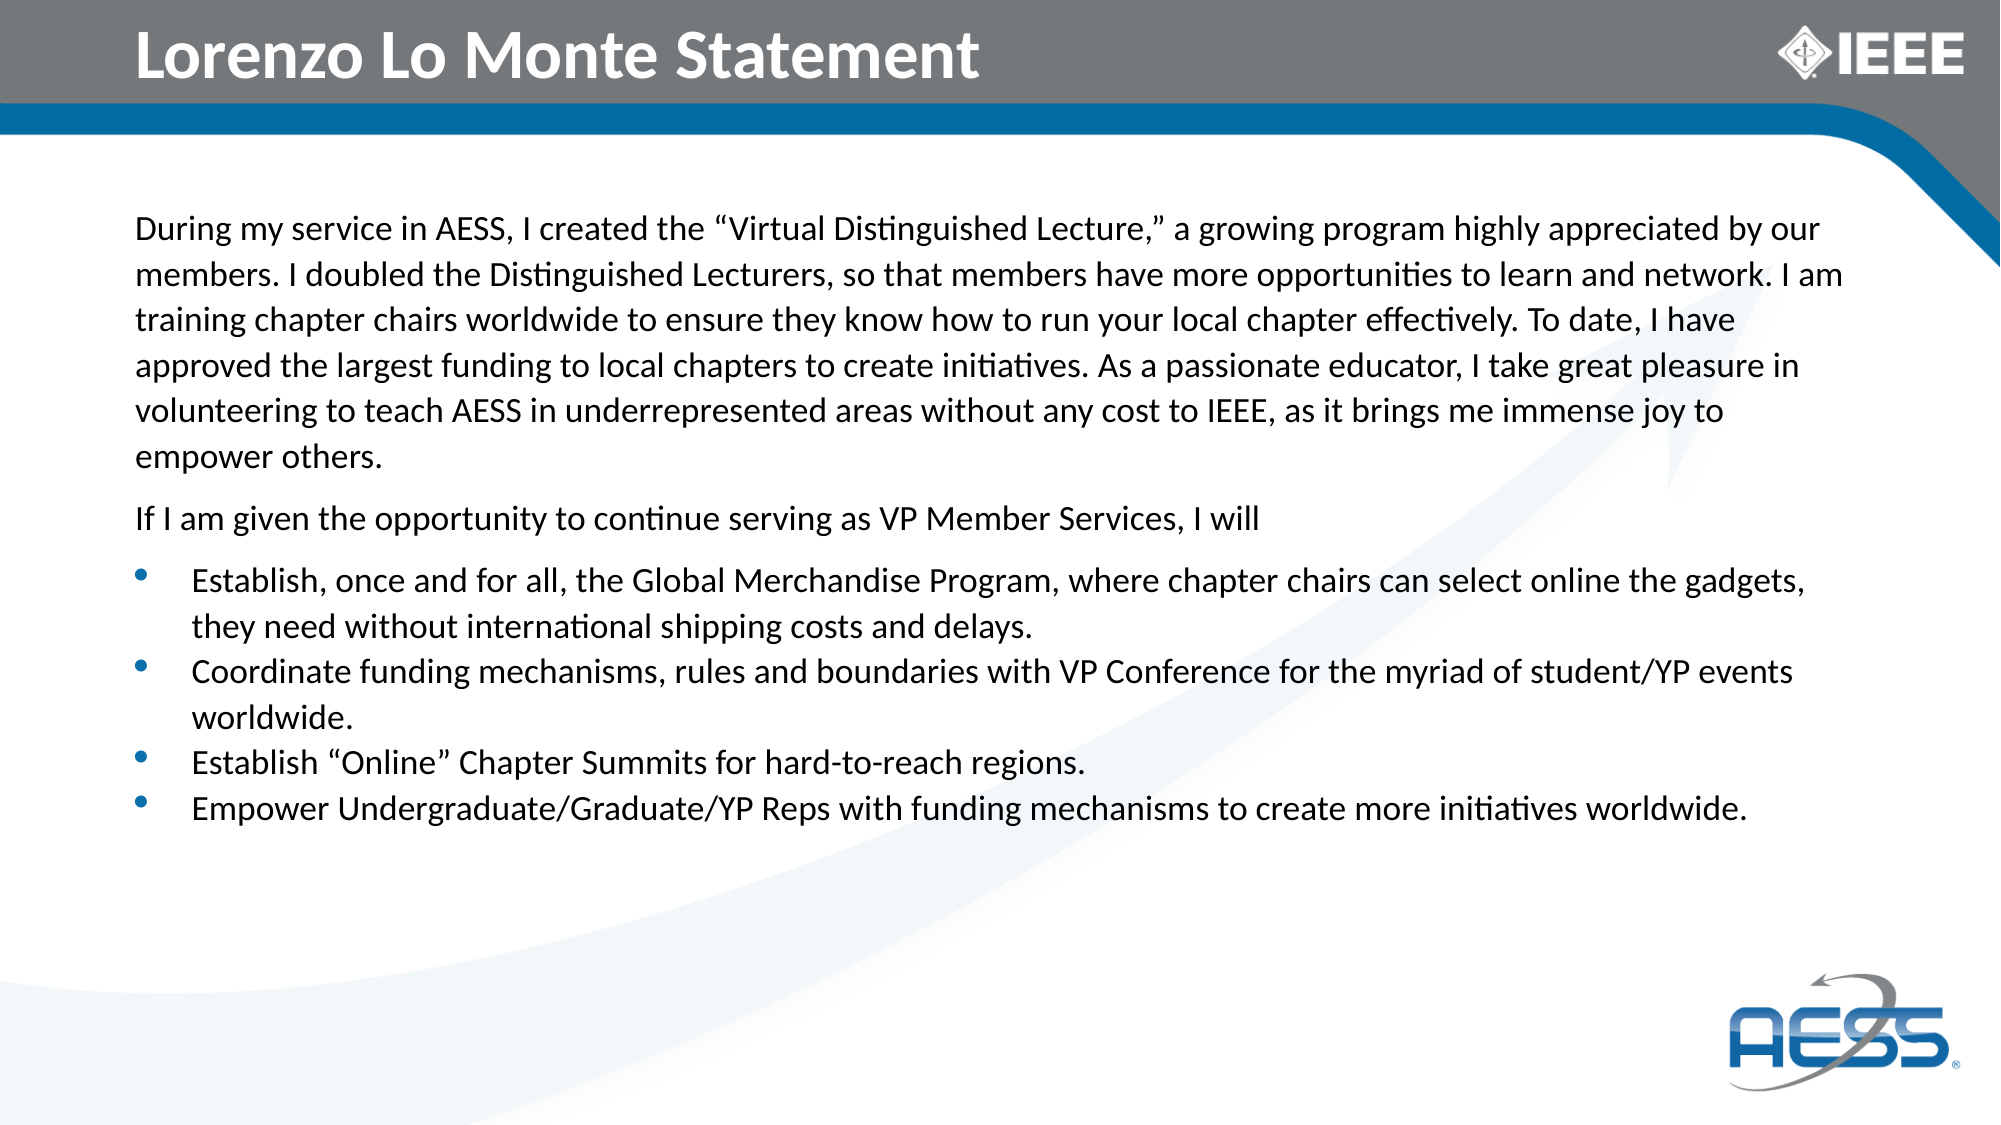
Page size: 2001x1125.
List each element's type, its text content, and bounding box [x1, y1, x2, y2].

picture [0, 135, 2000, 1125]
list During my service in AESS, I created the “Virtual Distinguished Lecture,” a growing program highly appreciated by our members. I doubled the Distinguished Lecturers, so that members have more opportunities to learn and network. I am training chapter chairs worldwide to ensure they know how to run your local chapter effectively. To date, I have approved the largest funding to local chapters to create initiatives. As a passionate educator, I take great pleasure in volunteering to teach AESS in underrepresented areas without any cost to IEEE, as it brings me immense joy to empower others. If I am given the opportunity to continue serving as VP Member Services, I will Establish, once and for all, the Global Merchandise Program, where chapter chairs can select online the gadgets, they need without international shipping costs and delays. Coordinate funding mechanisms, rules and boundaries with VP Conference for the myriad of student/YP events worldwide. Establish “Online” Chapter Summits for hard-to-reach regions. Empower Undergraduate/Graduate/YP Reps with funding mechanisms to create more initiatives worldwide. [120, 195, 1863, 1014]
picture [0, 0, 2000, 221]
title Lorenzo Lo Monte Statement [120, 9, 1846, 90]
